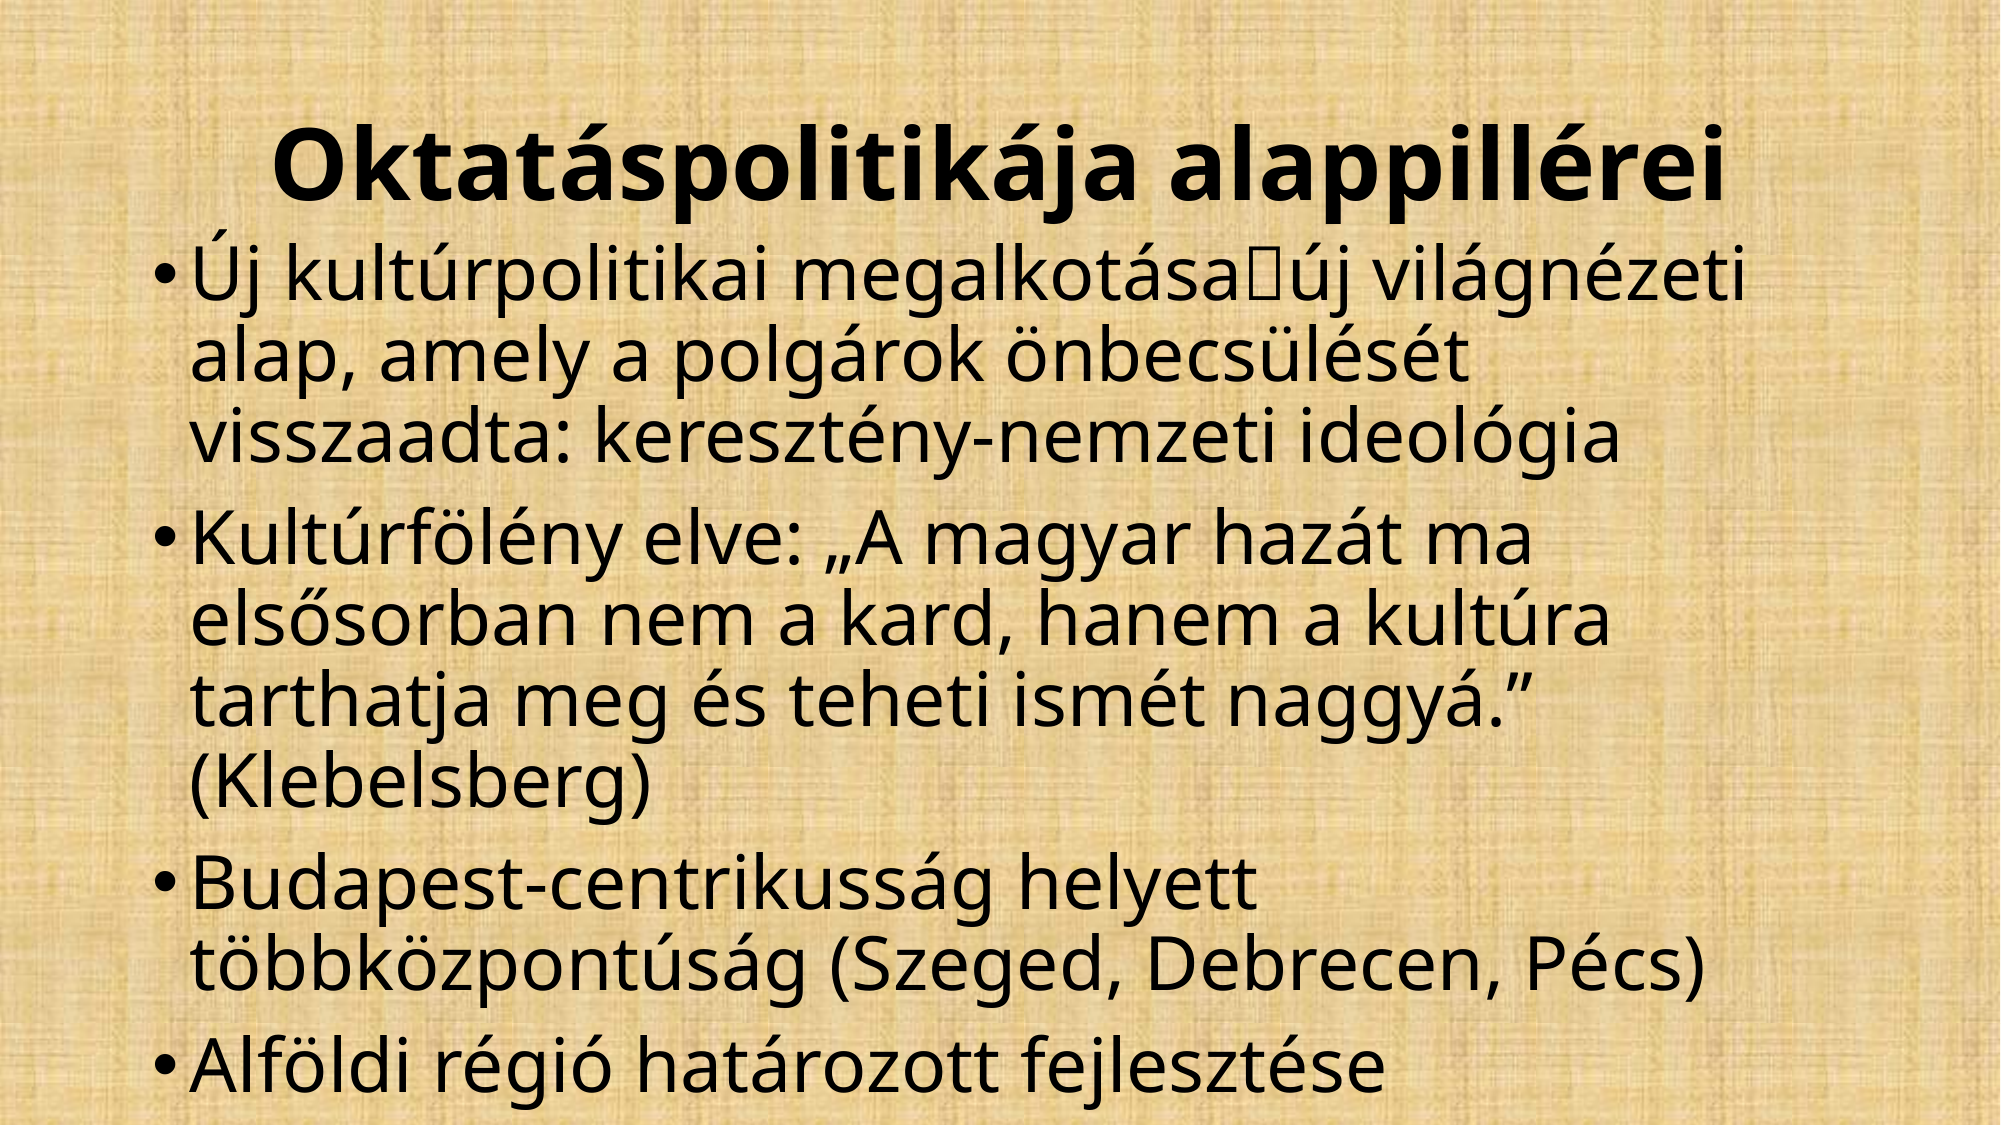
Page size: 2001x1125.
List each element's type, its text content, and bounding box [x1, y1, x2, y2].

list Új kultúrpolitikai megalkotásaúj világnézeti alap, amely a polgárok önbecsülését visszaadta: keresztény-nemzeti ideológia Kultúrfölény elve: „A magyar hazát ma elsősorban nem a kard, hanem a kultúra tarthatja meg és teheti ismét naggyá.” (Klebelsberg) Budapest-centrikusság helyett többközpontúság (Szeged, Debrecen, Pécs) Alföldi régió határozott fejlesztése [137, 228, 1863, 1125]
picture [0, 0, 2001, 1125]
title Oktatáspolitikája alappillérei [137, 59, 1863, 228]
